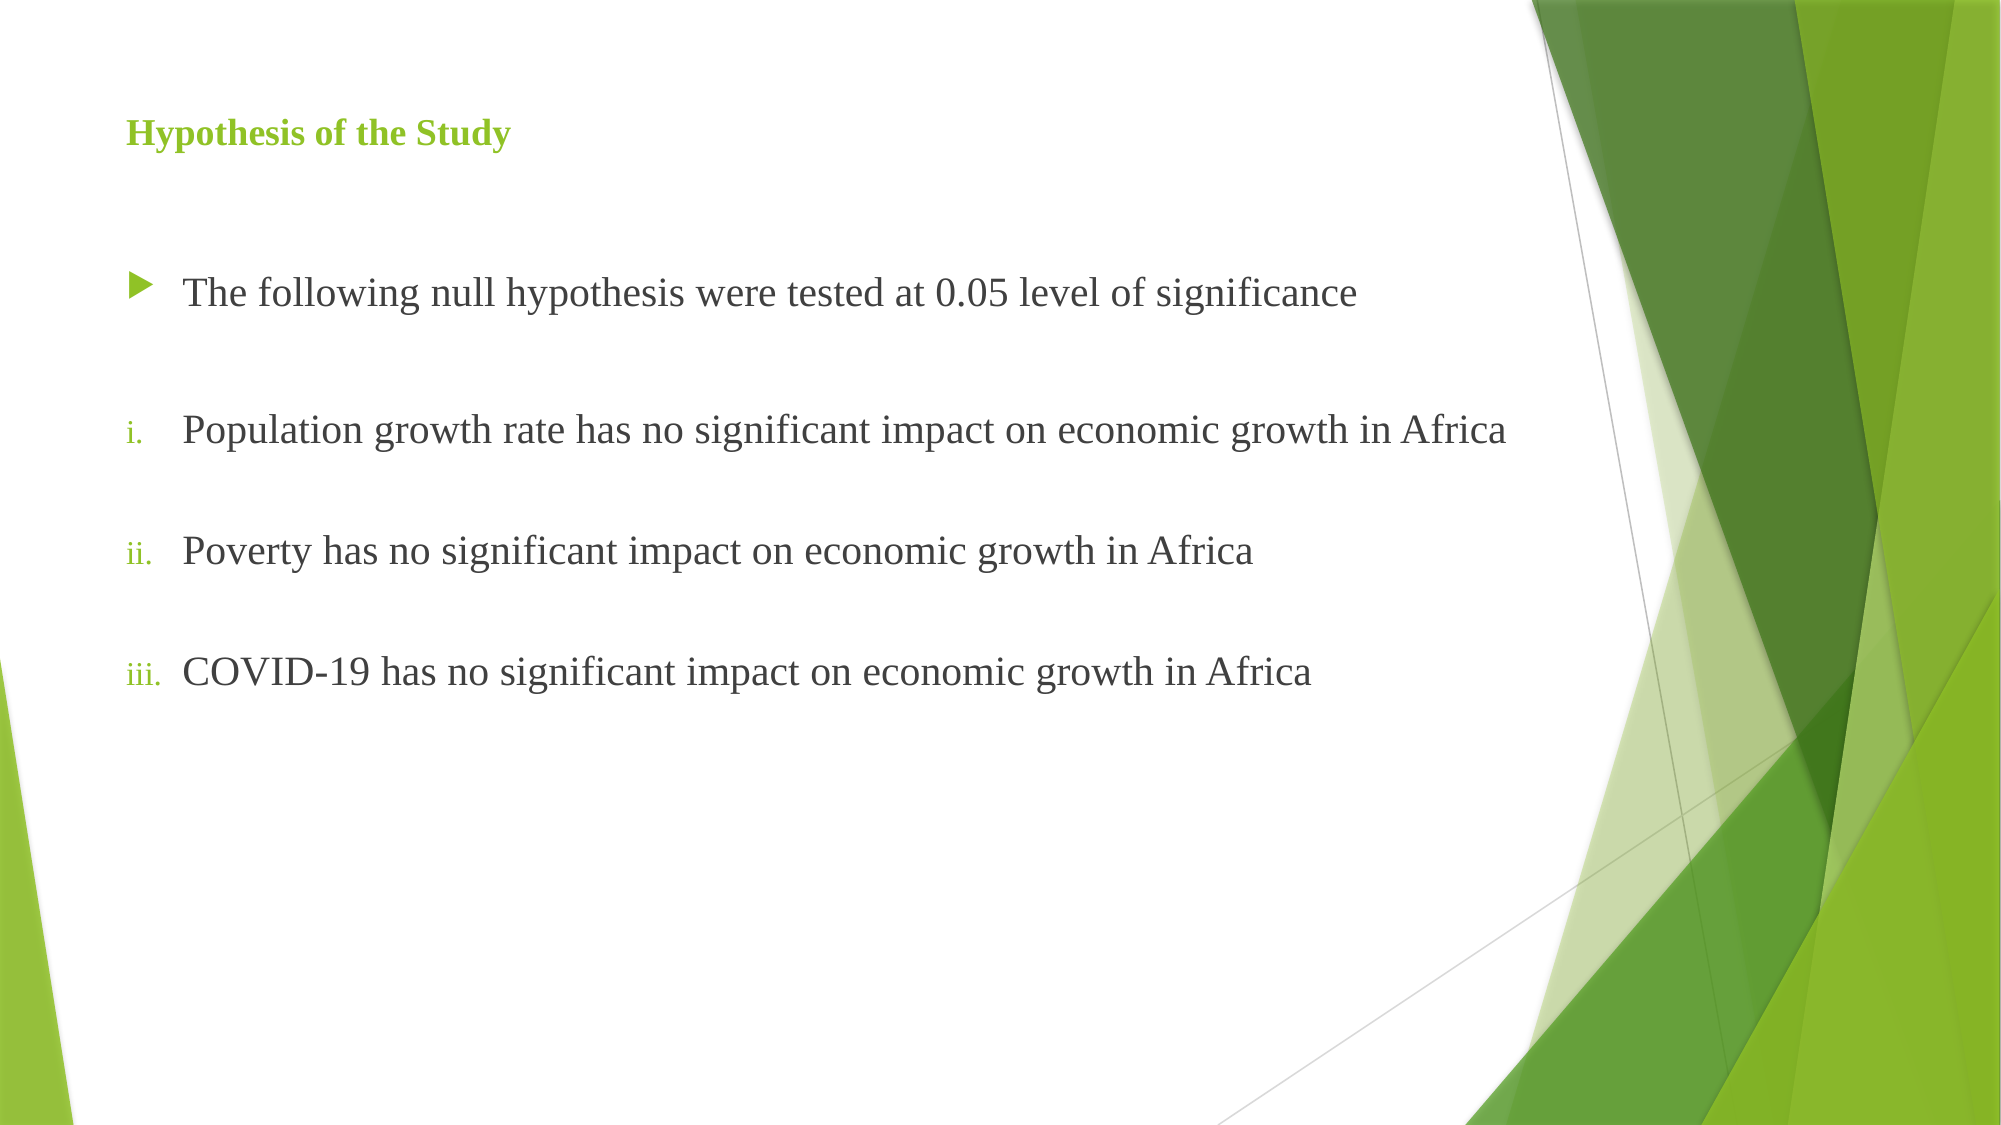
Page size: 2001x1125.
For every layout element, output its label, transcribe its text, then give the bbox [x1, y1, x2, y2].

list The following null hypothesis were tested at 0.05 level of significance Population growth rate has no significant impact on economic growth in Africa Poverty has no significant impact on economic growth in Africa COVID-19 has no significant impact on economic growth in Africa [111, 206, 1780, 1063]
title Hypothesis of the Study [111, 99, 1522, 206]
